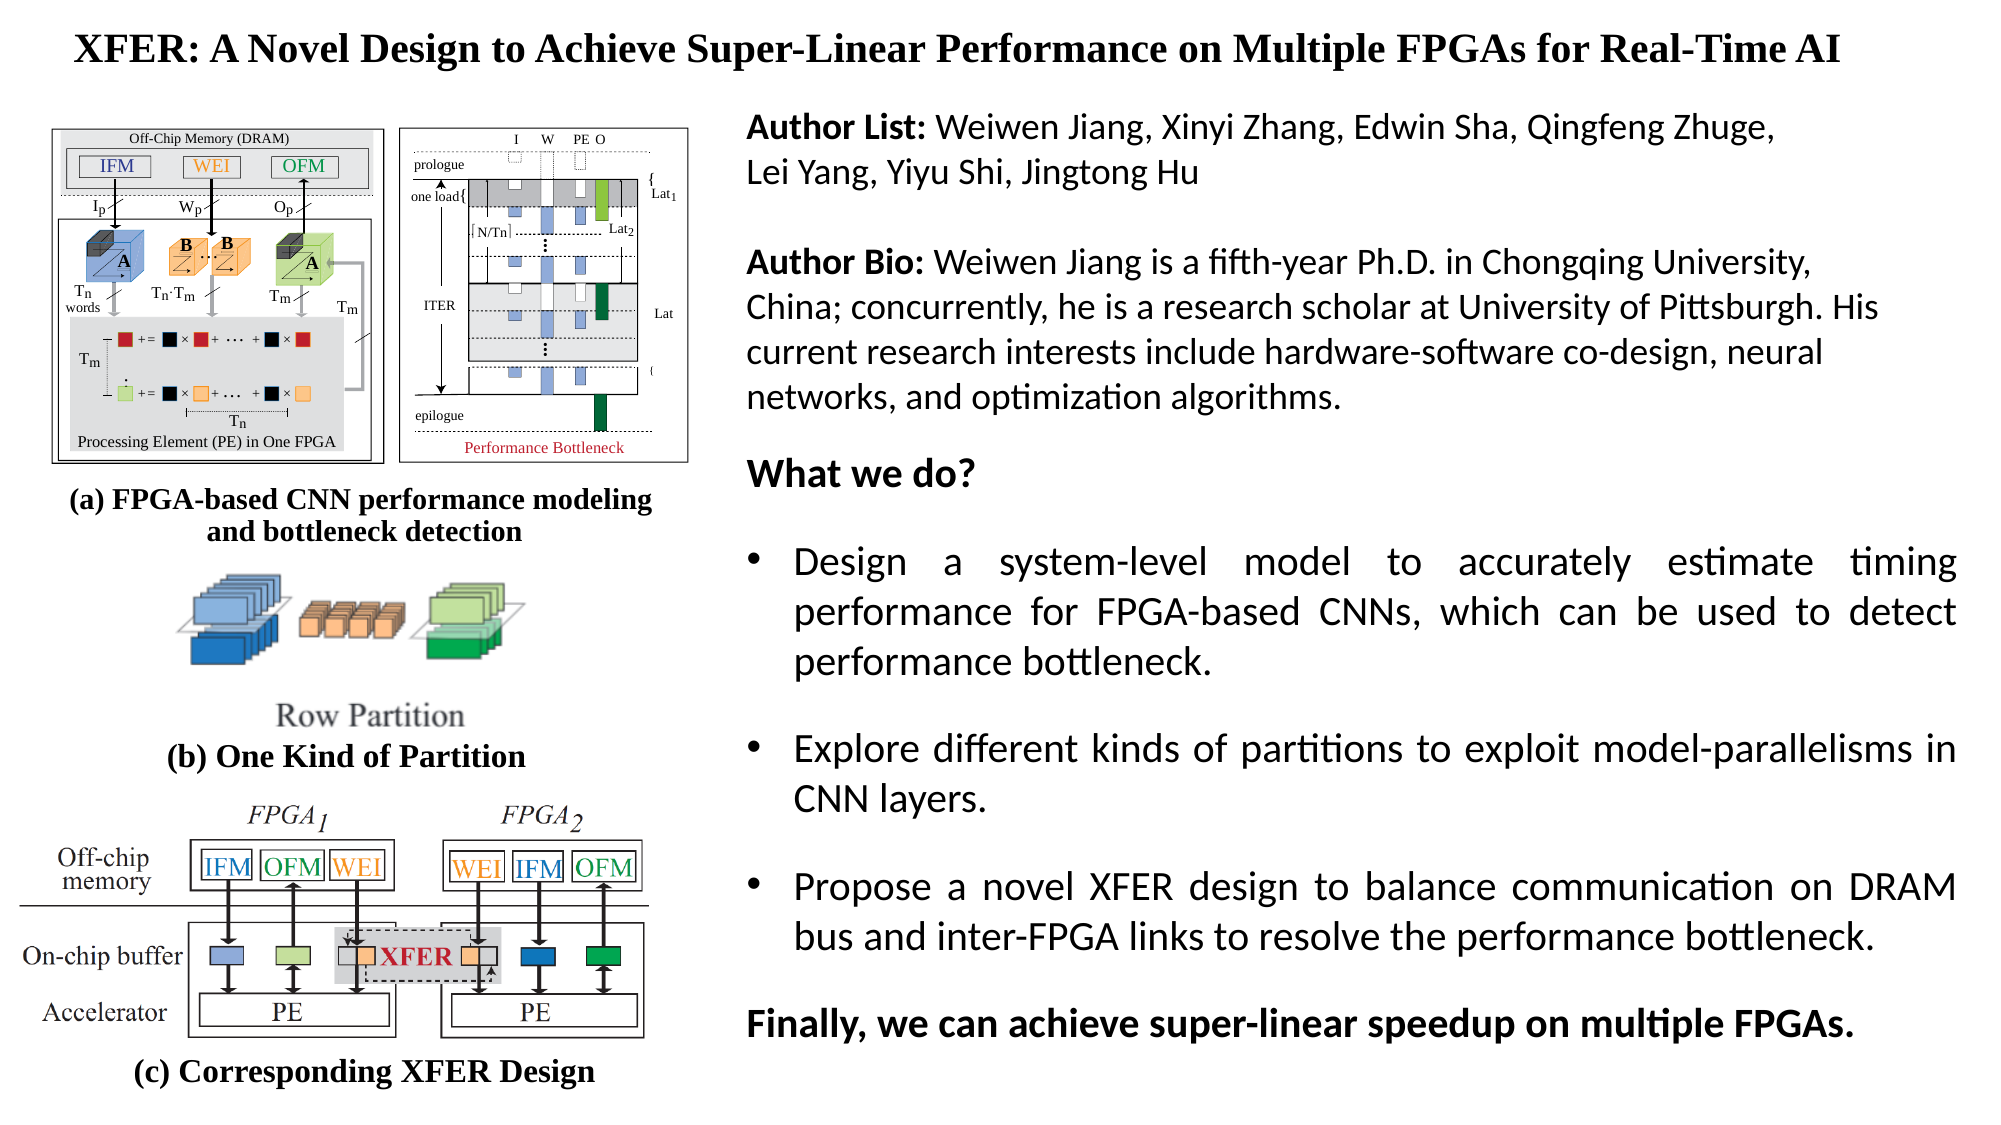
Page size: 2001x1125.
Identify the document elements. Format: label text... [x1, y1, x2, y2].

text_box Author List: Weiwen Jiang, Xinyi Zhang, Edwin Sha, Qingfeng Zhuge, Lei Yang, Yiyu Shi, Jingtong Hu Author Bio: Weiwen Jiang is a fifth-year Ph.D. in Chongqing University, China; concurrently, he is a research scholar at University of Pittsburgh. His current research interests include hardware-software co-design, neural networks, and optimization algorithms. [731, 94, 1908, 425]
picture [11, 798, 649, 1047]
text_box (c) Corresponding XFER Design [109, 1047, 620, 1098]
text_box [154, 537, 539, 748]
text_box (b) One Kind of Partition [109, 729, 584, 783]
text_box [11, 5, 1970, 90]
picture [51, 125, 689, 464]
text_box (a) FPGA-based CNN performance modeling and bottleneck detection [27, 474, 703, 556]
text_box What we do? Design a system-level model to accurately estimate timing performance for FPGA-based CNNs, which can be used to detect performance bottleneck. Explore different kinds of partitions to exploit model-parallelisms in CNN layers. Propose a novel XFER design to balance communication on DRAM bus and inter-FPGA links to resolve the performance bottleneck. Finally, we can achieve super-linear speedup on multiple FPGAs. [731, 438, 1973, 1054]
